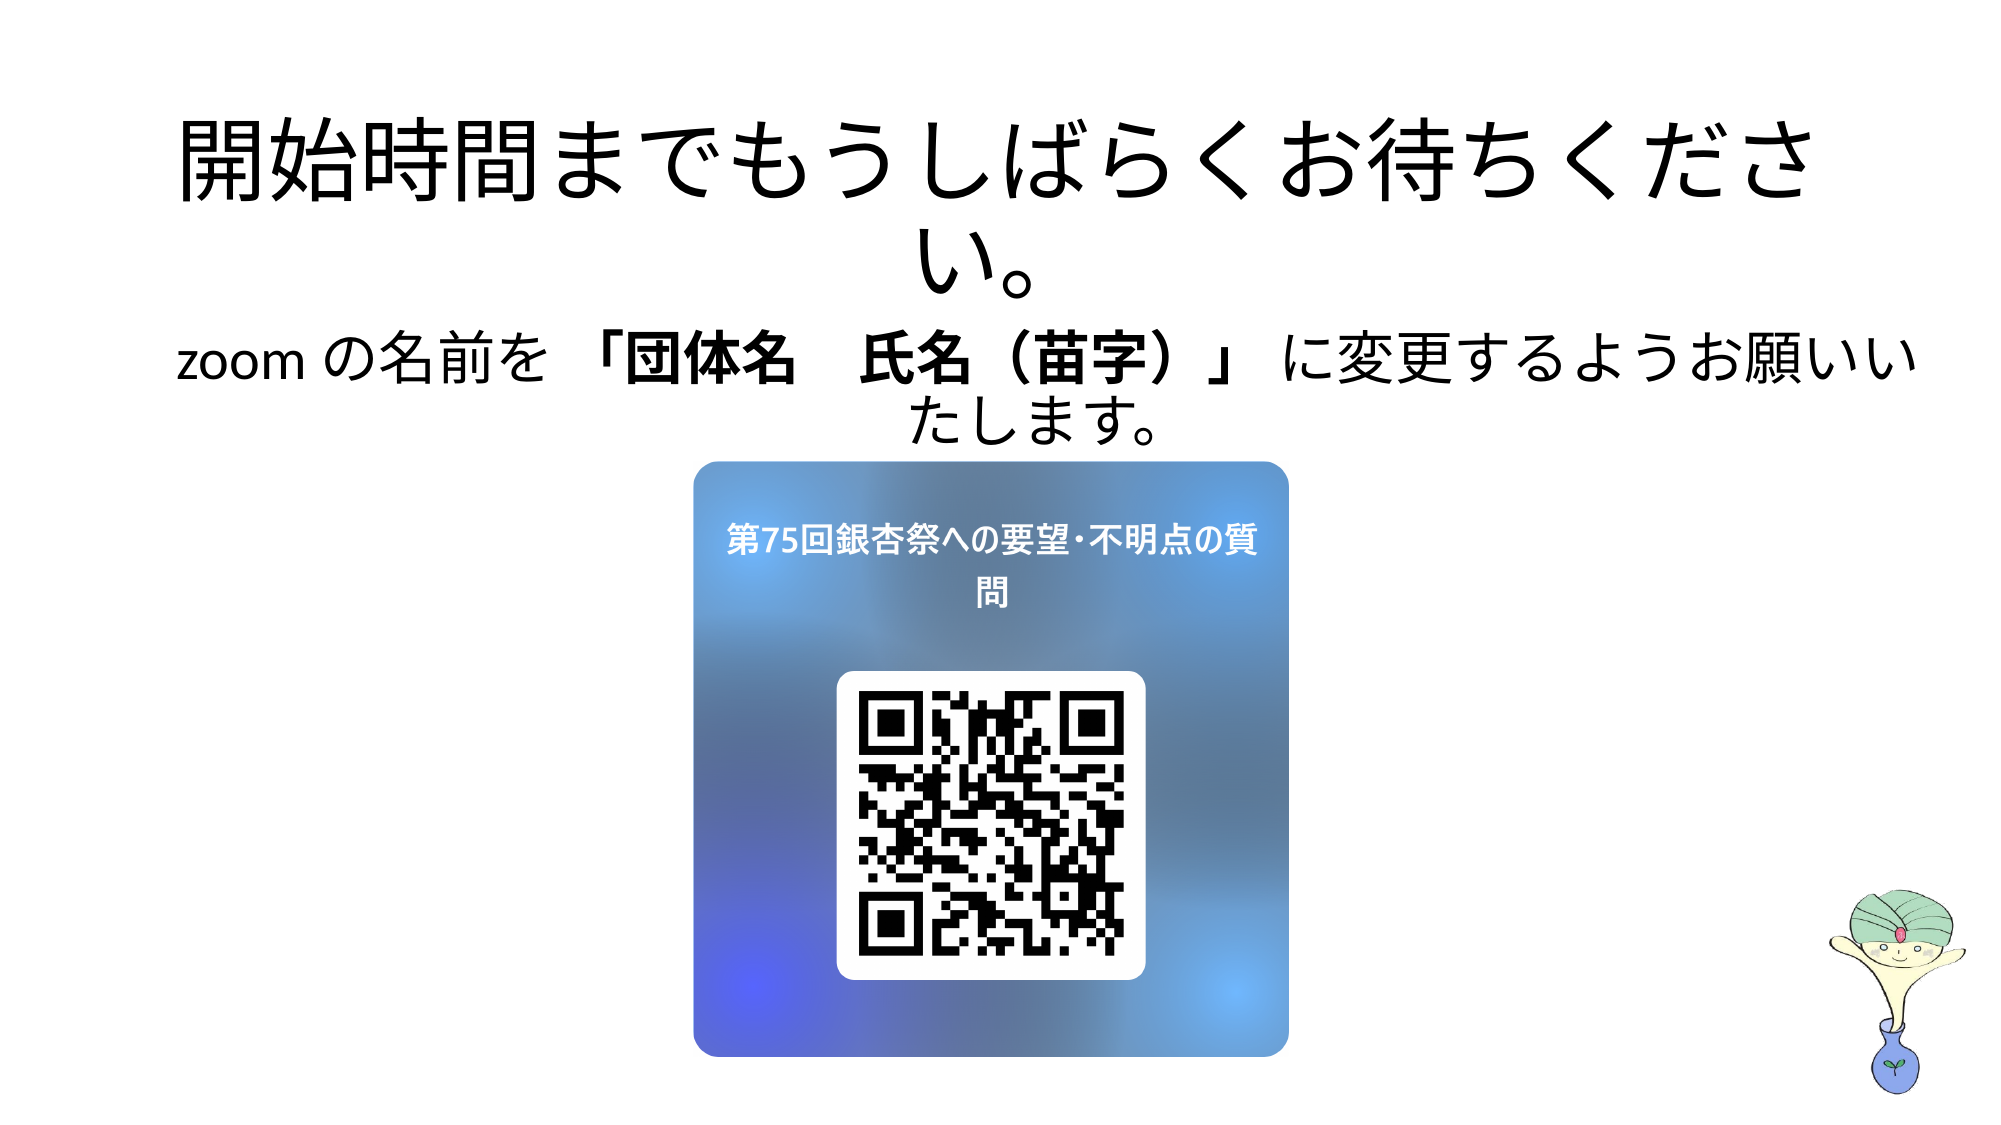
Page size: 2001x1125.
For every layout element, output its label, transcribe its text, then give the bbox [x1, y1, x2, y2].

title 開始時間までもうしばらくお待ちください。 [137, 107, 1863, 321]
list zoomの名前を 「団体名 氏名（苗字）」 に変更するようお願いいたします。 [137, 321, 1959, 418]
picture [1791, 884, 2001, 1101]
picture [693, 461, 1289, 1057]
